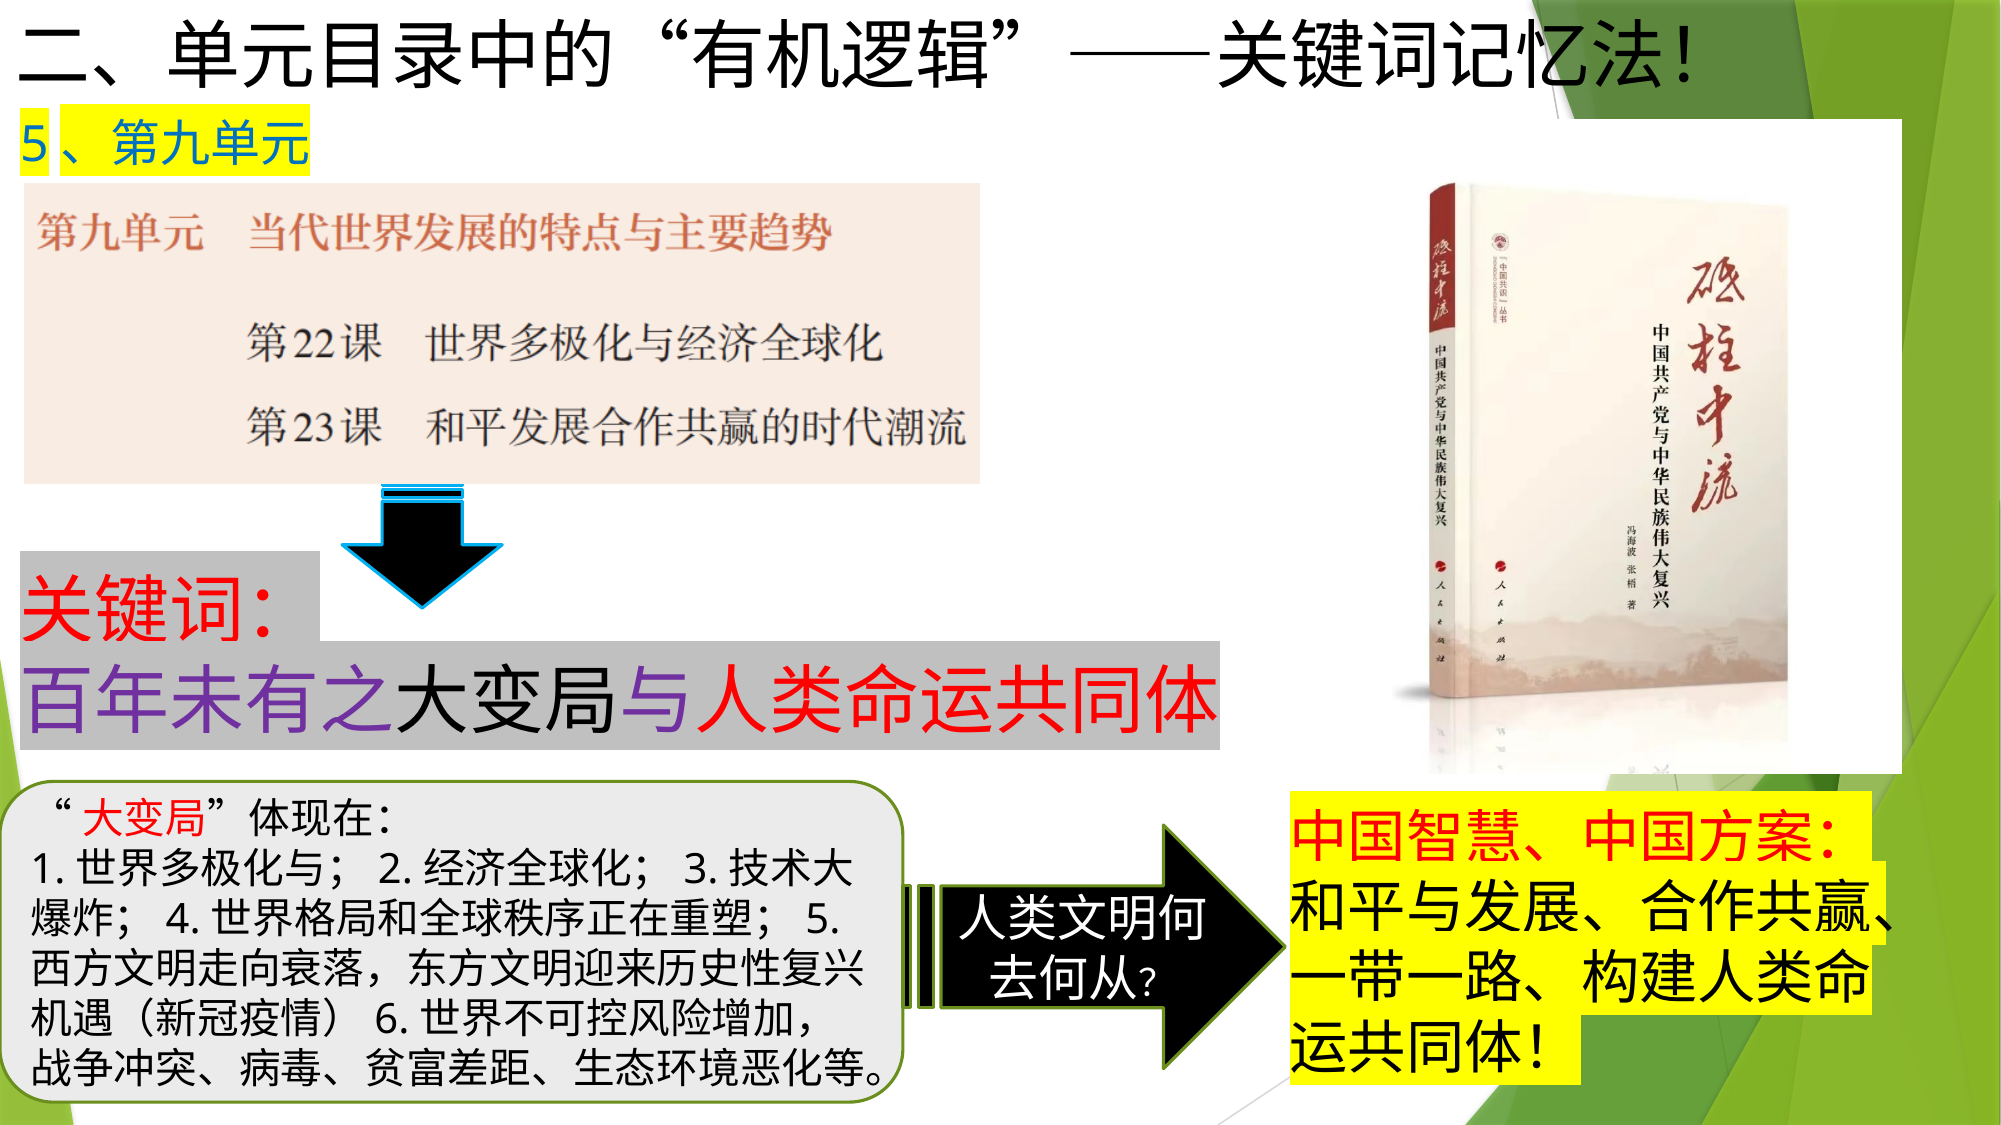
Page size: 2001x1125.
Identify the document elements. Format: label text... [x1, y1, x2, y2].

title 二、单元目录中的“有机逻辑”——关键词记忆法！ [0, 0, 2000, 130]
picture [1316, 119, 1902, 775]
picture [24, 182, 981, 484]
text_box 人类文明何去何从？ [901, 884, 912, 1009]
text_box 中国智慧、中国方案： 和平与发展、合作共赢、一带一路、构建人类命运共同体！ [1275, 792, 1902, 1088]
text_box [340, 491, 504, 555]
text_box 人类文明何去何从？ [939, 823, 1275, 1071]
text_box “大变局”体现在： 1.世界多极化与；2.经济全球化；3.技术大爆炸；4.世界格局和全球秩序正在重塑；5.西方文明走向衰落，东方文明迎来历史性复兴机遇（新冠疫情）6.世界不可控风险增加，战争冲突、病毒、贫富差距、生态环境恶化等。 [0, 779, 905, 1104]
text_box 5、第九单元 [5, 104, 1025, 179]
text_box 人类文明何去何从？ [917, 884, 935, 1009]
text_box 关键词： 百年未有之大变局与人类命运共同体 [5, 555, 1311, 751]
